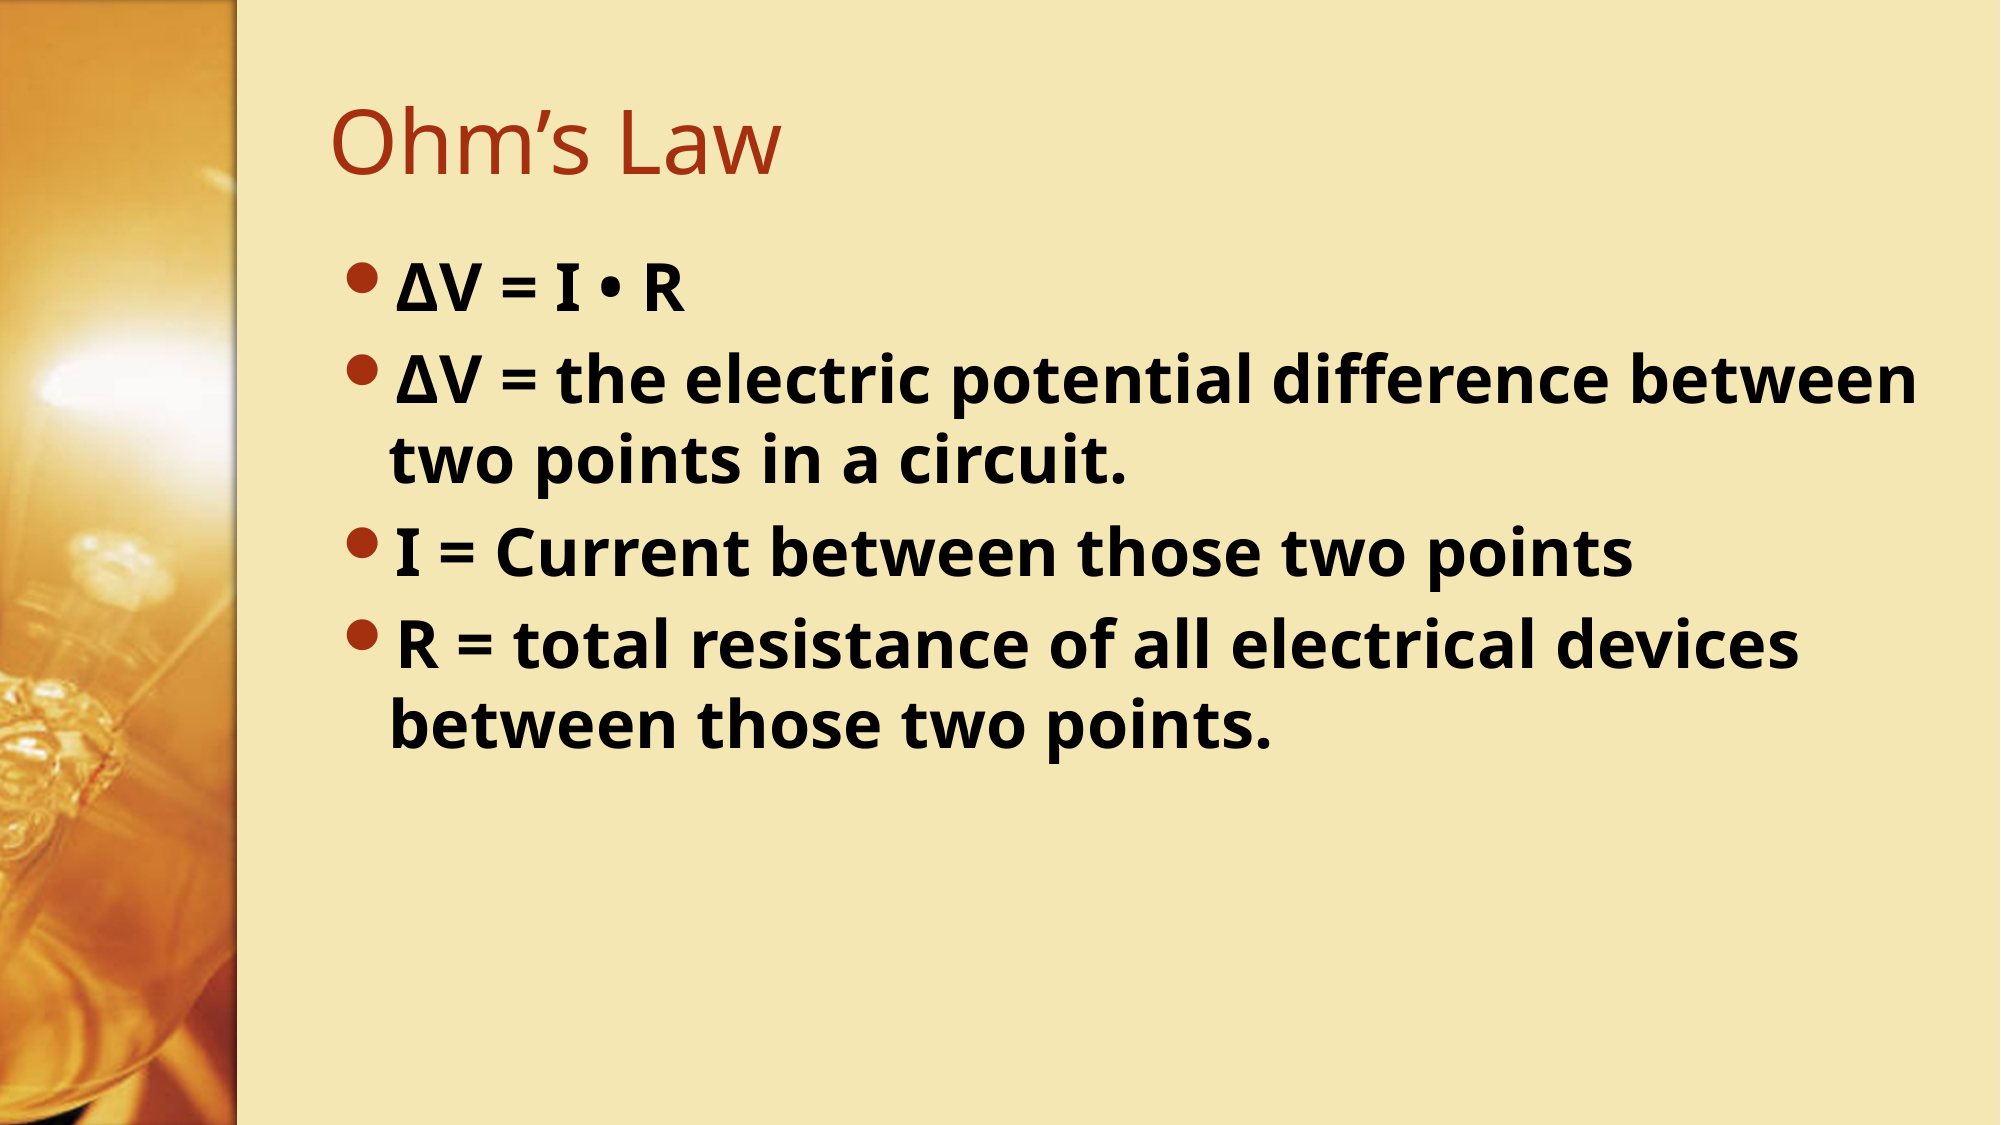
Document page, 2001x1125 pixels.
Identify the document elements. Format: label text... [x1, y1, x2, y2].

list ΔV = I • R ΔV = the electric potential difference between two points in a circuit. I = Current between those two points R = total resistance of all electrical devices between those two points. [313, 237, 1954, 1025]
title Ohm’s Law [313, 45, 1954, 233]
picture [0, 0, 237, 1125]
